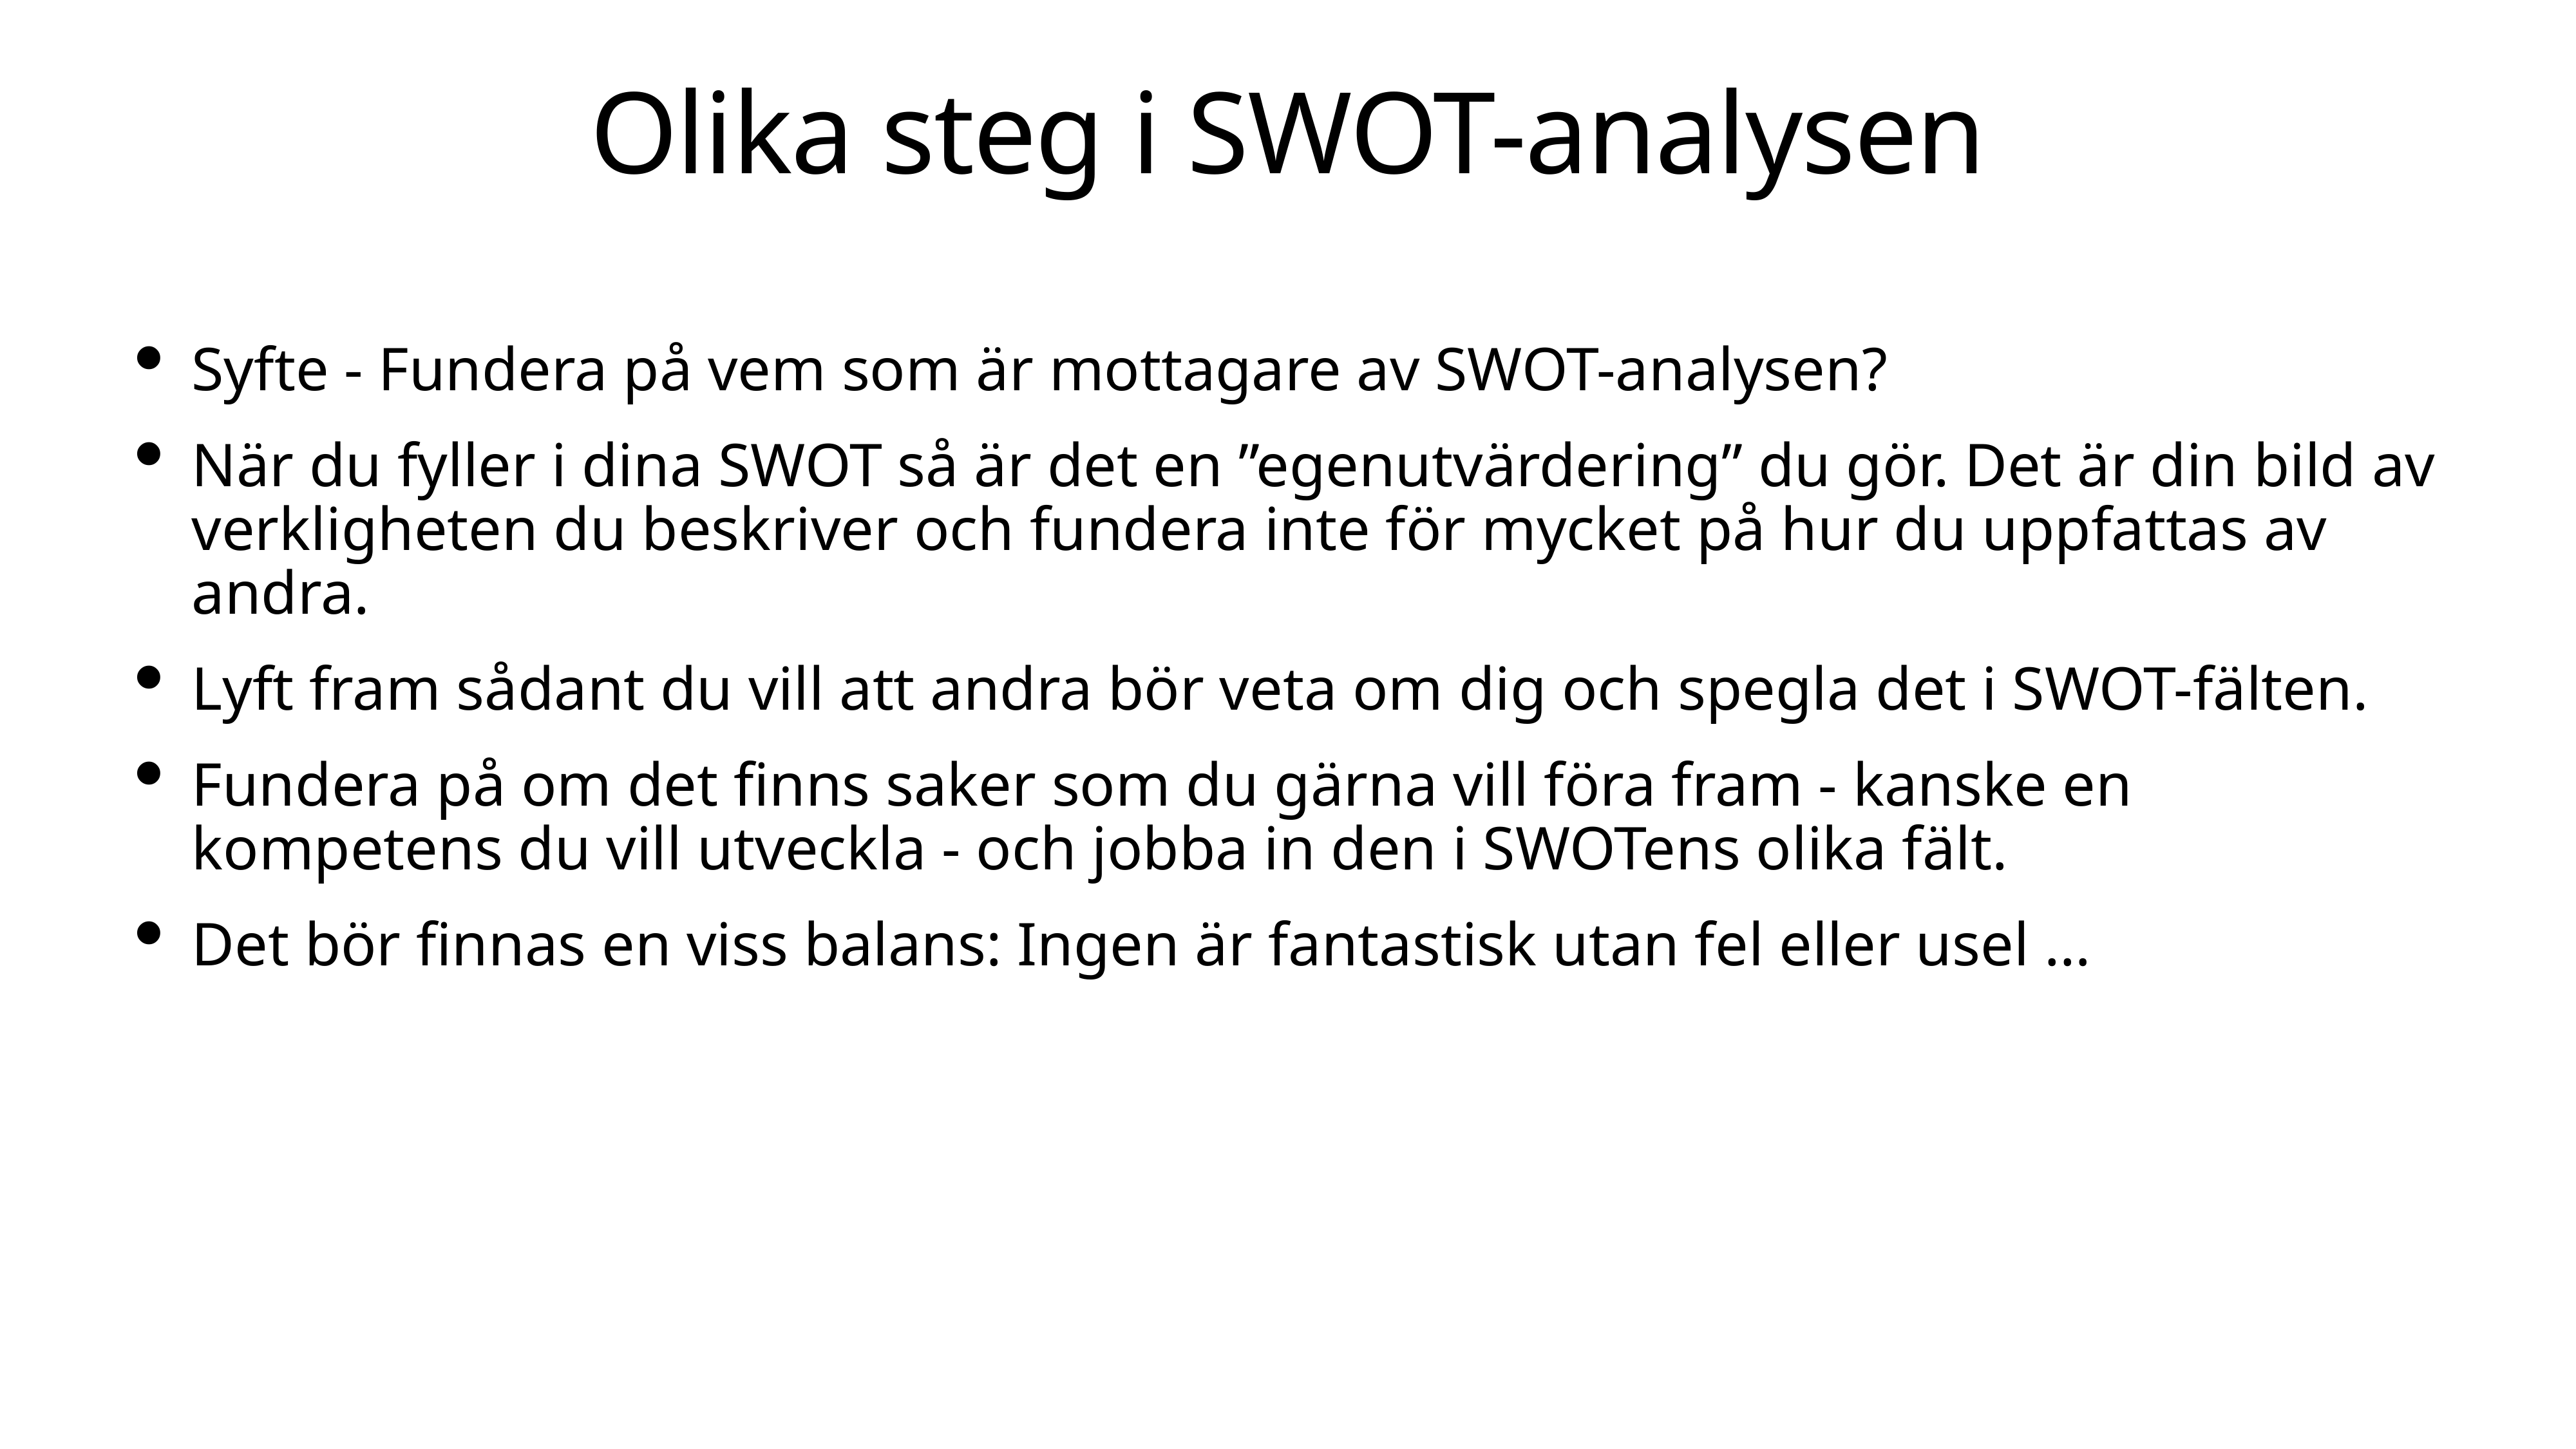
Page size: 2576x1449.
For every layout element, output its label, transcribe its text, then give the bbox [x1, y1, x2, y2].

title Olika steg i SWOT-analysen [128, 81, 2448, 265]
list Syfte - Fundera på vem som är mottagare av SWOT-analysen? När du fyller i dina SWOT så är det en ”egenutvärdering” du gör. Det är din bild av verkligheten du beskriver och fundera inte för mycket på hur du uppfattas av andra. Lyft fram sådant du vill att andra bör veta om dig och spegla det i SWOT-fälten. Fundera på om det finns saker som du gärna vill föra fram - kanske en kompetens du vill utveckla - och jobba in den i SWOTens olika fält. Det bör finnas en viss balans: Ingen är fantastisk utan fel eller usel … [128, 334, 2448, 1231]
